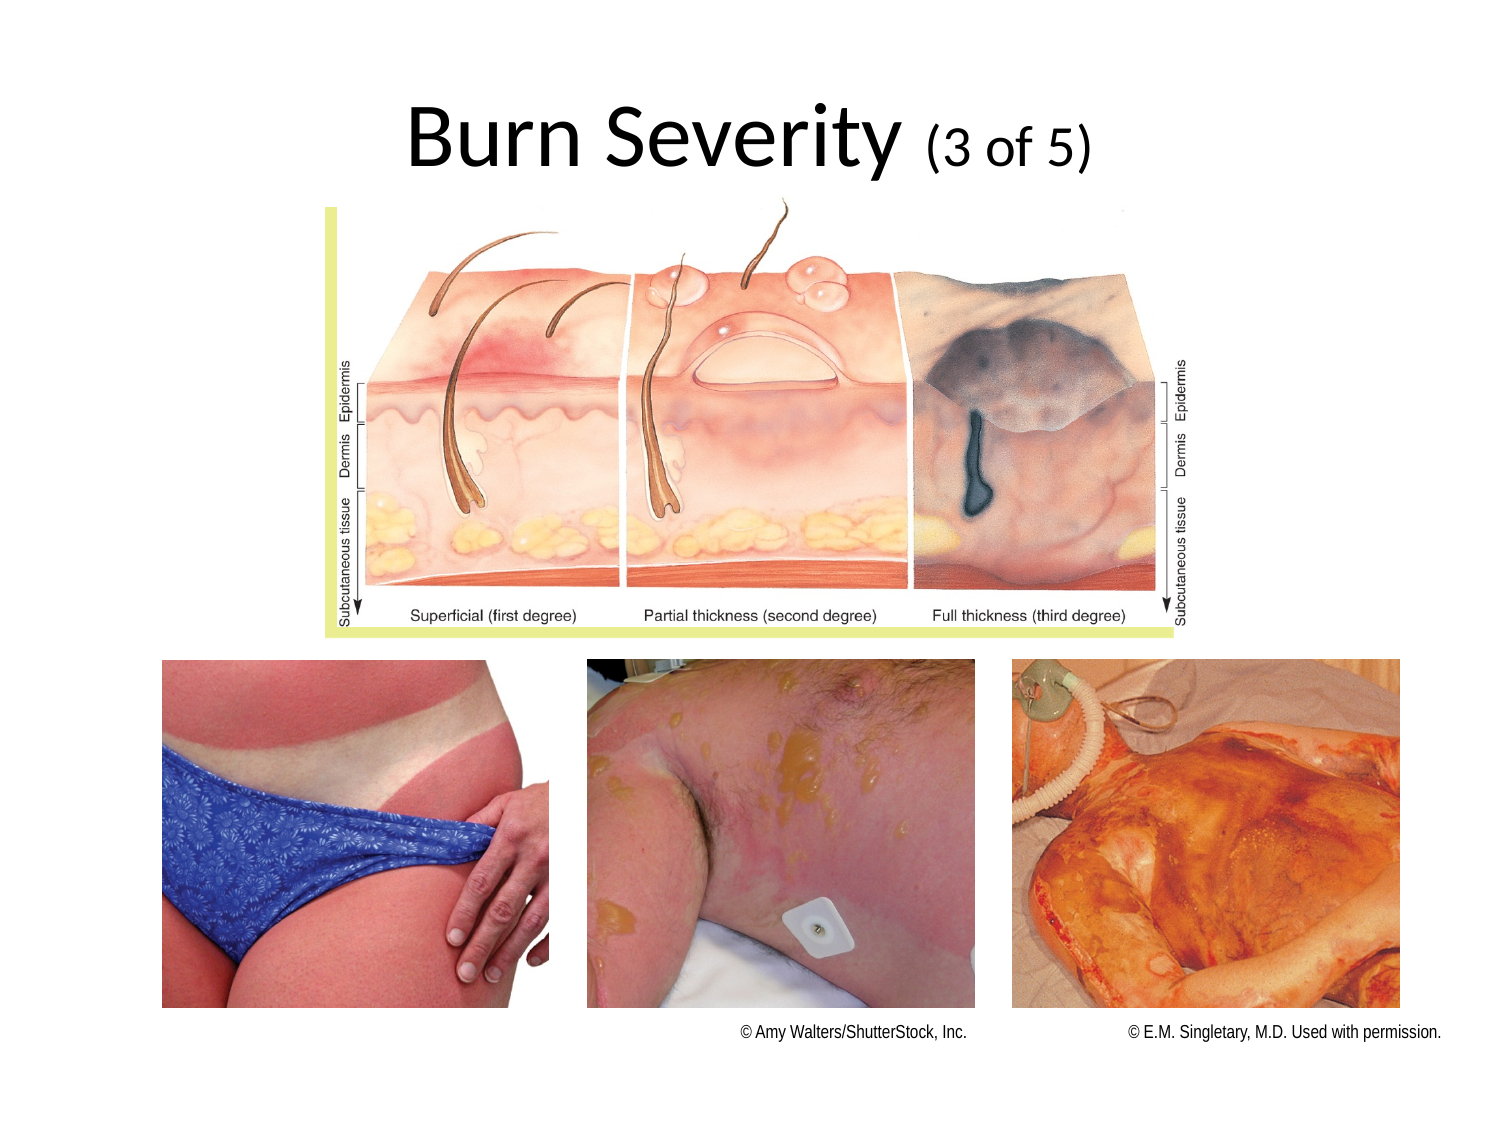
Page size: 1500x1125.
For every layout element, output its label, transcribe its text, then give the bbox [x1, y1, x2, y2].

title Burn Severity (3 of 5) [75, 45, 1425, 233]
text_box © E.M. Singletary, M.D. Used with permission. [1113, 1012, 1457, 1073]
text_box © Amy Walters/ShutterStock, Inc. [725, 1012, 982, 1050]
picture [1012, 658, 1401, 1009]
picture [337, 195, 1188, 628]
picture [587, 658, 976, 1009]
picture [162, 660, 549, 1009]
